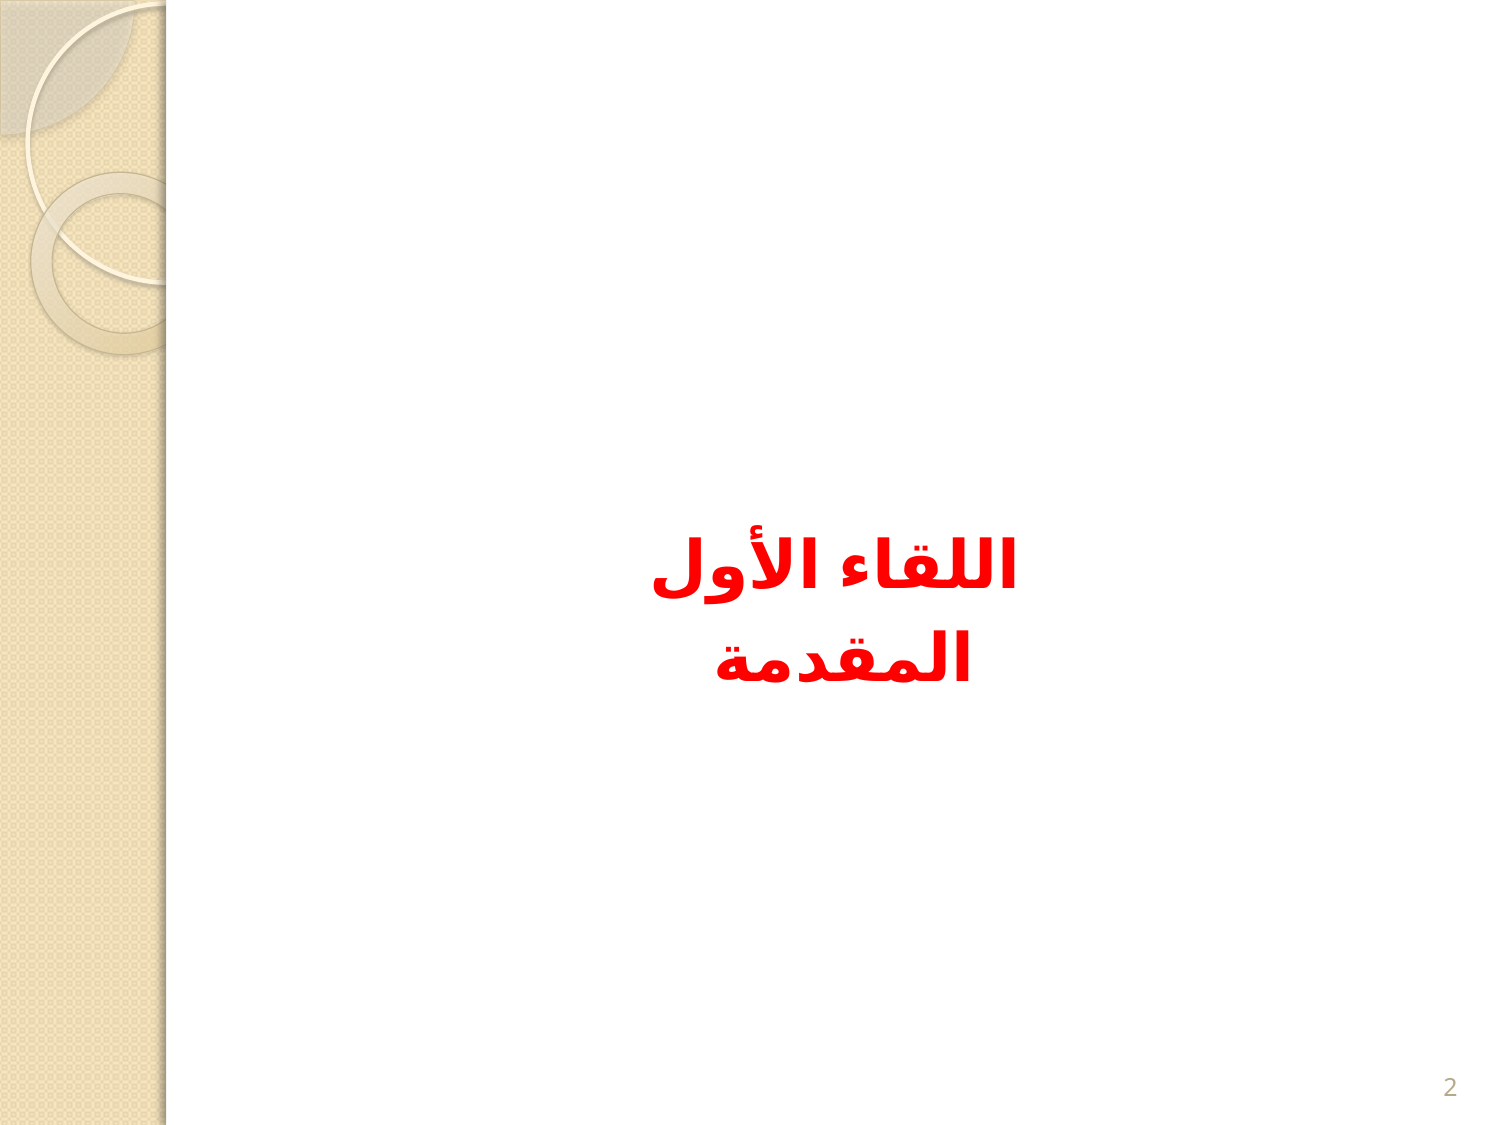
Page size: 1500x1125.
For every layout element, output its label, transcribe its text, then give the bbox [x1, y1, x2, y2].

slide_number 2 [1413, 1034, 1488, 1113]
list اللقاء الأول المقدمة [235, 237, 1466, 1025]
